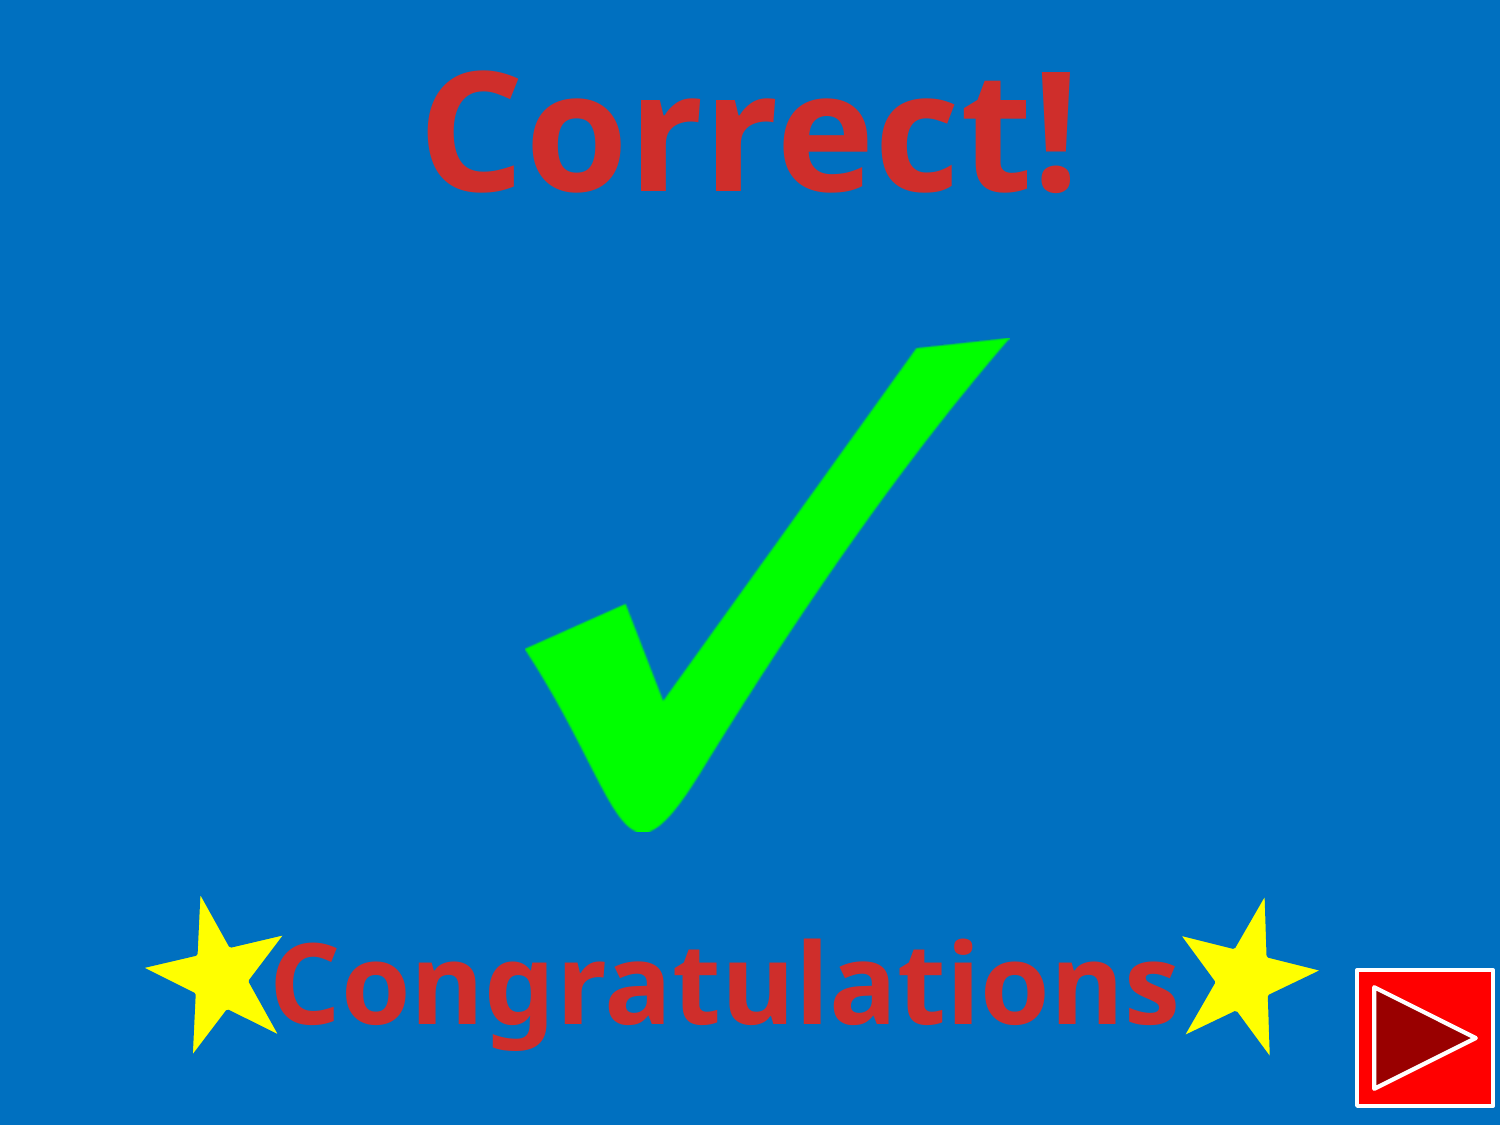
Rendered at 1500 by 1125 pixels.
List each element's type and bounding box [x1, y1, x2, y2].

text_box [1355, 968, 1495, 1108]
text_box [0, 0, 1495, 1125]
picture [525, 337, 1011, 832]
